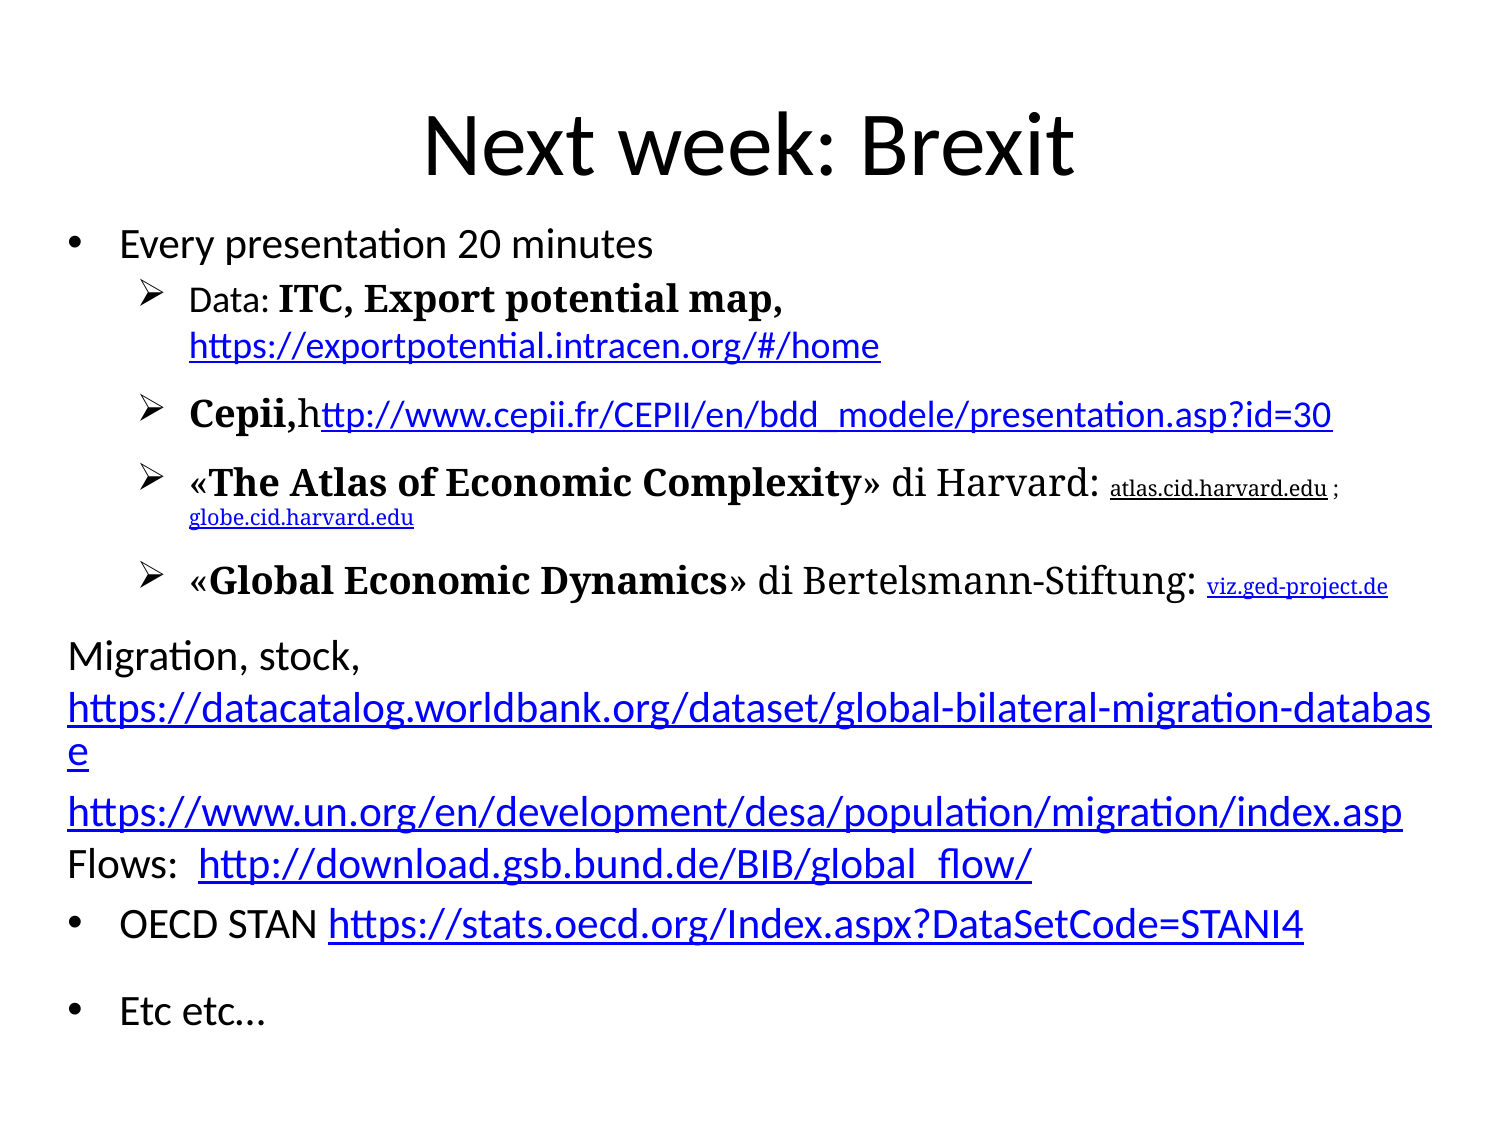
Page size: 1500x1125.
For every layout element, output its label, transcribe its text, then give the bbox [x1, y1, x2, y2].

title Next week: Brexit [75, 45, 1425, 208]
list Every presentation 20 minutes Data: ITC, Export potential map, https://exportpotential.intracen.org/#/home Cepii,http://www.cepii.fr/CEPII/en/bdd_modele/presentation.asp?id=30 «The Atlas of Economic Complexity» di Harvard: atlas.cid.harvard.edu ; globe.cid.harvard.edu «Global Economic Dynamics» di Bertelsmann-Stiftung: viz.ged-project.de Migration, stock, https://datacatalog.worldbank.org/dataset/global-bilateral-migration-database https://www.un.org/en/development/desa/population/migration/index.asp Flows: http://download.gsb.bund.de/BIB/global_flow/ OECD STAN https://stats.oecd.org/Index.aspx?DataSetCode=STANI4 Etc etc… [52, 208, 1448, 1071]
